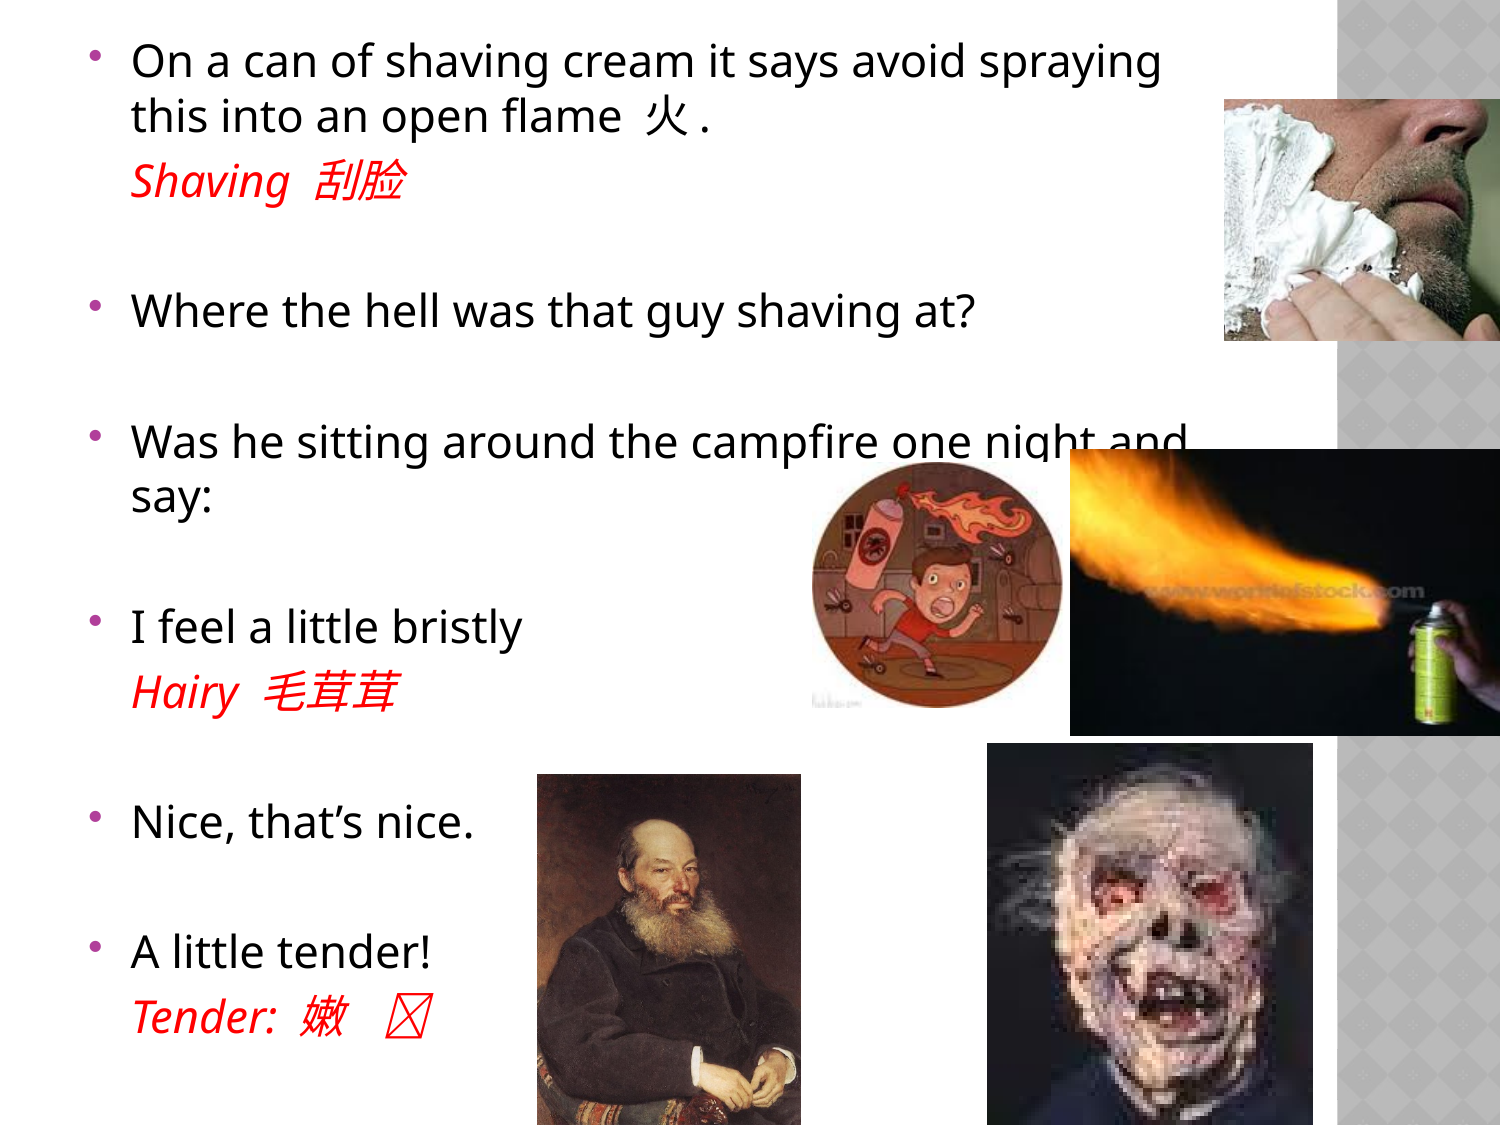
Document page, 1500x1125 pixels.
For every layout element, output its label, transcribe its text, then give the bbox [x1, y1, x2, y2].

picture [987, 743, 1313, 1125]
picture [1224, 99, 1500, 342]
picture [537, 774, 801, 1125]
picture [812, 449, 1500, 737]
list On a can of shaving cream it says avoid spraying this into an open flame 火. Shaving 刮脸 Where the hell was that guy shaving at? Was he sitting around the campfire one night and say: I feel a little bristly Hairy 毛茸茸 Nice, that’s nice. A little tender! Tender: 嫩  [75, 24, 1263, 1059]
